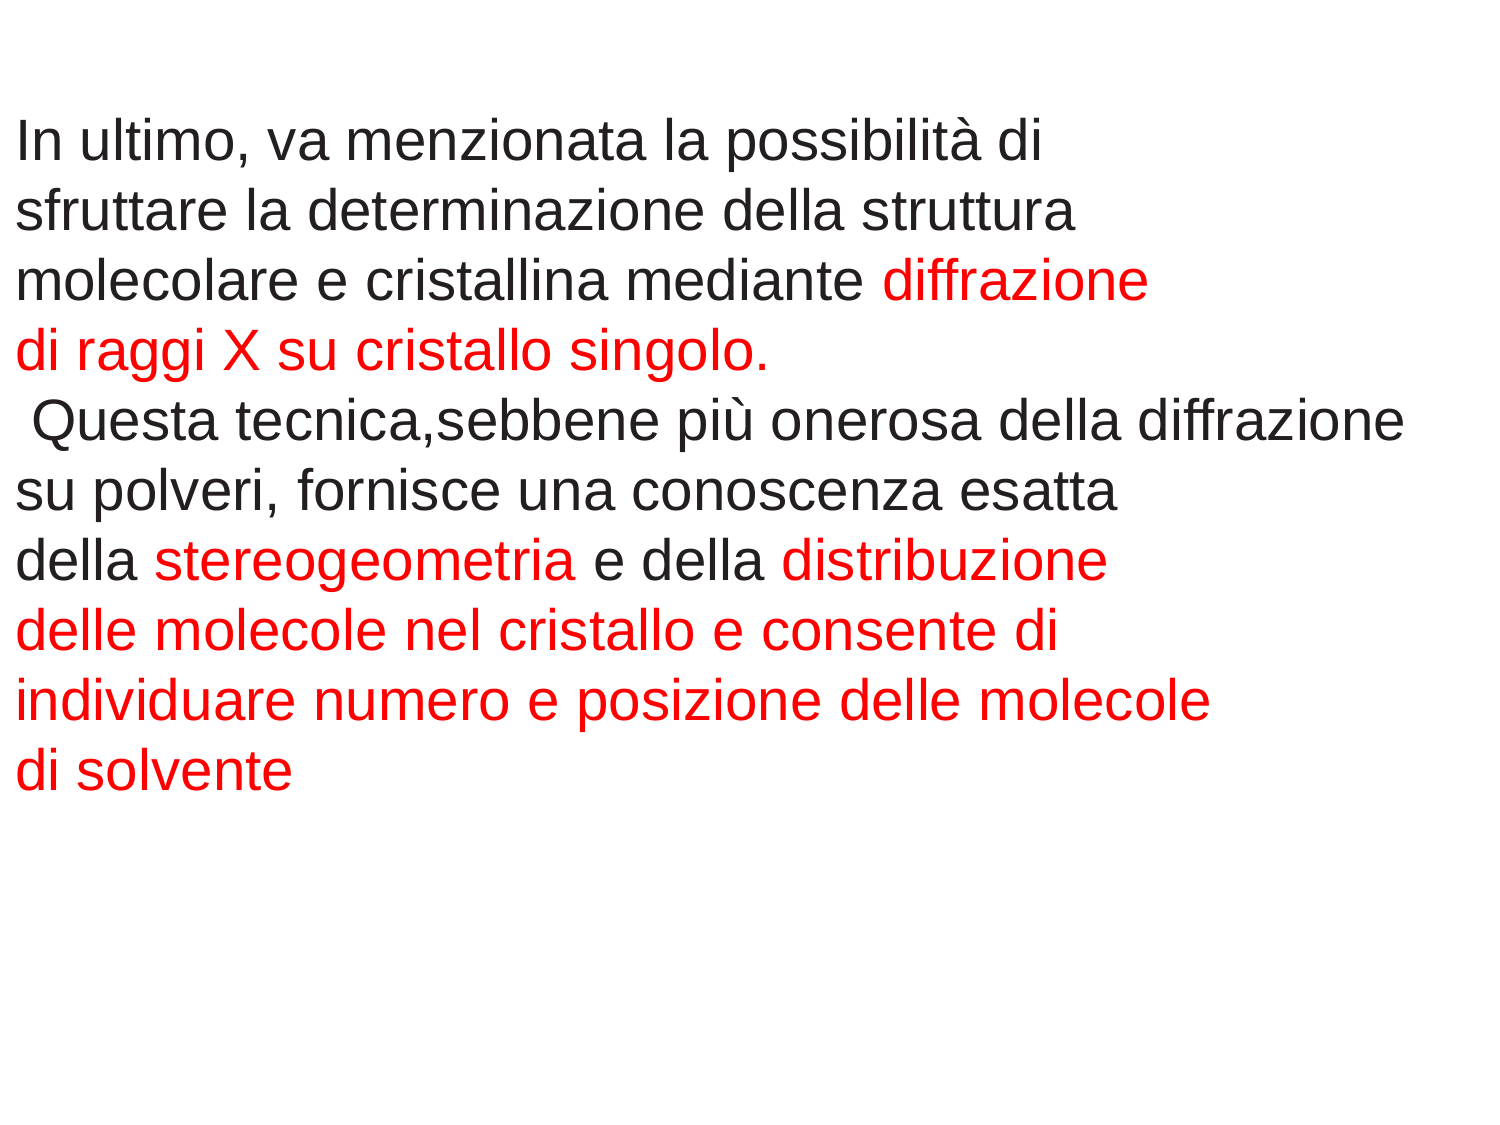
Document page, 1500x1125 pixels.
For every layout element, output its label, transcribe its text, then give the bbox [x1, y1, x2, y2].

text_box In ultimo, va menzionata la possibilità di sfruttare la determinazione della struttura molecolare e cristallina mediante diffrazione di raggi X su cristallo singolo. Questa tecnica,sebbene più onerosa della diffrazione su polveri, fornisce una conoscenza esatta della stereogeometria e della distribuzione delle molecole nel cristallo e consente di individuare numero e posizione delle molecole di solvente [0, 94, 1500, 810]
